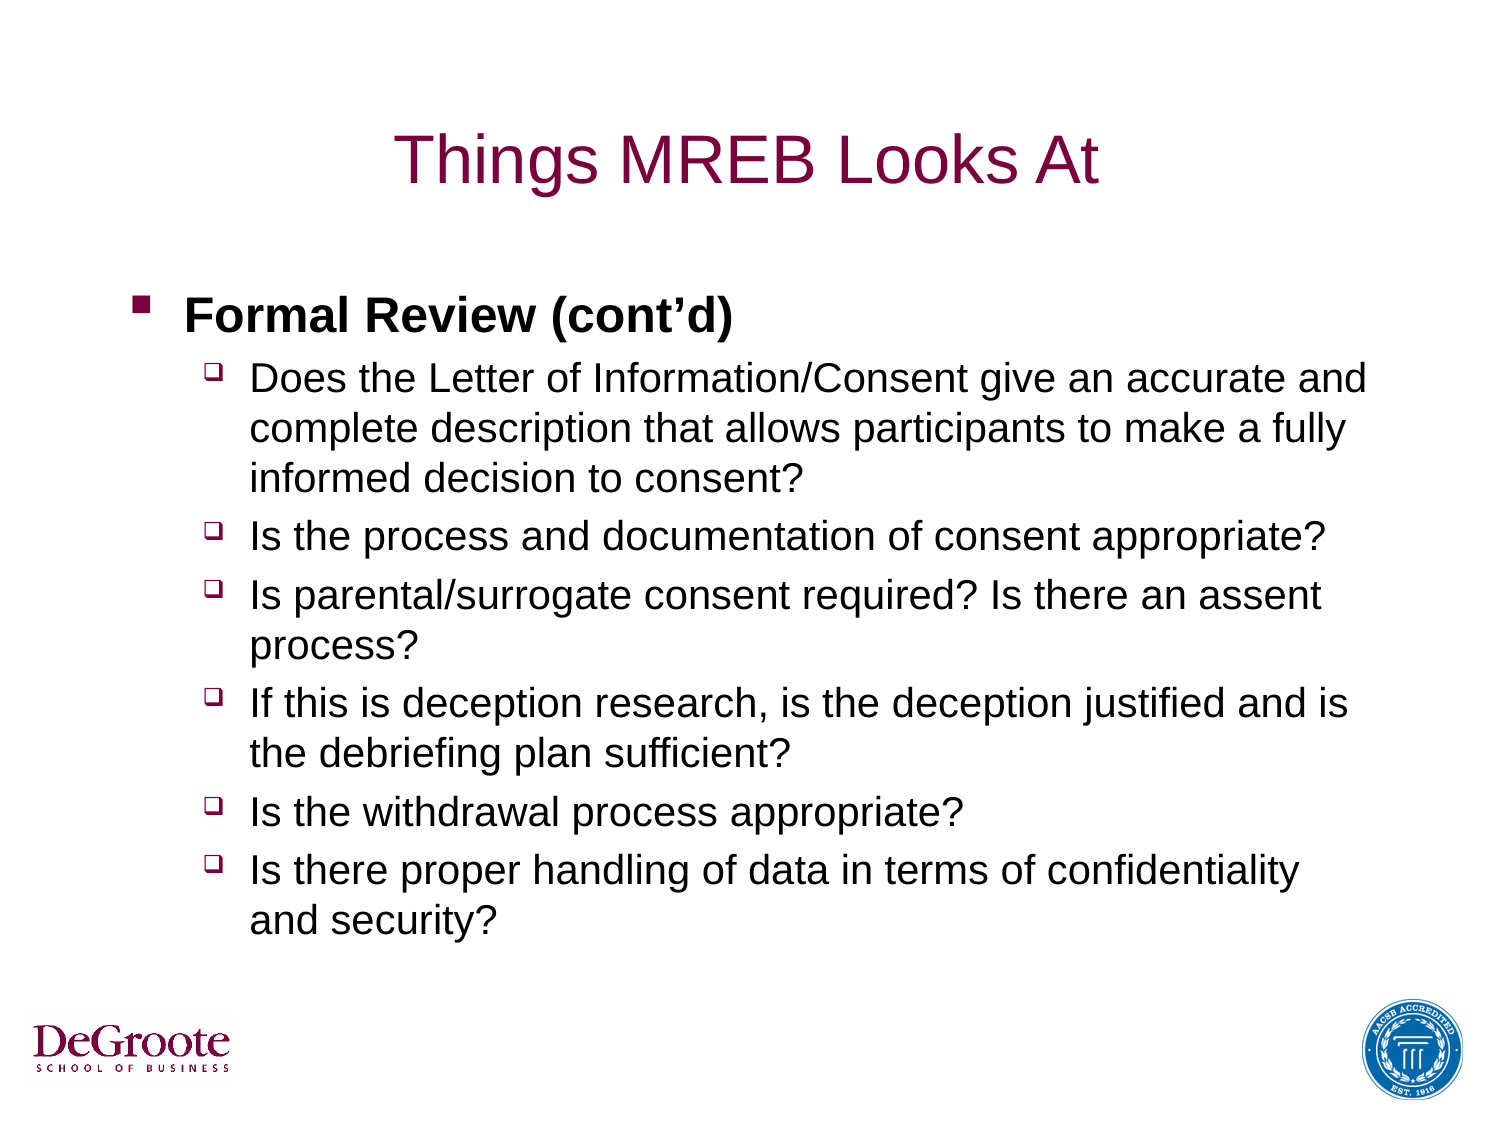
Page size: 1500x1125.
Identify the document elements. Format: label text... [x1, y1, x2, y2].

list Formal Review (cont’d) Does the Letter of Information/Consent give an accurate and complete description that allows participants to make a fully informed decision to consent? Is the process and documentation of consent appropriate? Is parental/surrogate consent required? Is there an assent process? If this is deception research, is the deception justified and is the debriefing plan sufficient? Is the withdrawal process appropriate? Is there proper handling of data in terms of confidentiality and security? [112, 275, 1388, 988]
title Things MREB Looks At [109, 62, 1385, 250]
picture [1362, 999, 1463, 1100]
picture [24, 1012, 238, 1084]
